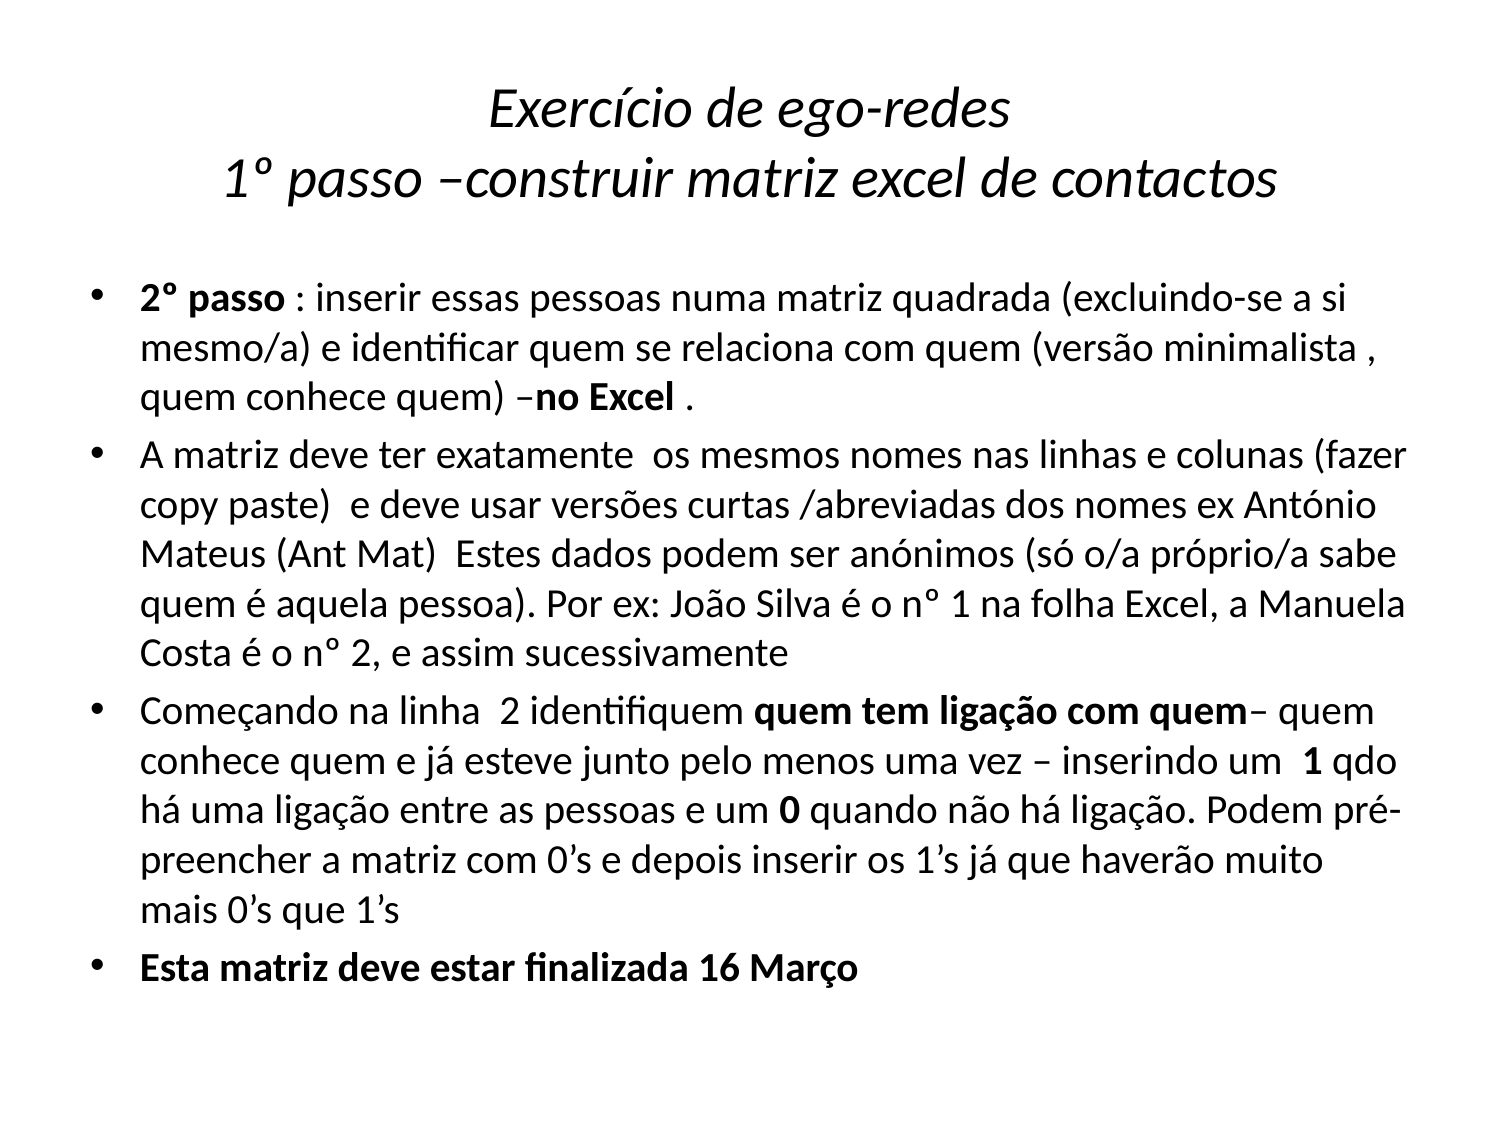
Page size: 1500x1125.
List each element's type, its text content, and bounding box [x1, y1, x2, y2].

title Exercício de ego-redes 1º passo –construir matriz excel de contactos [75, 45, 1425, 233]
list 2º passo : inserir essas pessoas numa matriz quadrada (excluindo-se a si mesmo/a) e identificar quem se relaciona com quem (versão minimalista , quem conhece quem) –no Excel . A matriz deve ter exatamente os mesmos nomes nas linhas e colunas (fazer copy paste) e deve usar versões curtas /abreviadas dos nomes ex António Mateus (Ant Mat) Estes dados podem ser anónimos (só o/a próprio/a sabe quem é aquela pessoa). Por ex: João Silva é o nº 1 na folha Excel, a Manuela Costa é o nº 2, e assim sucessivamente Começando na linha 2 identifiquem quem tem ligação com quem– quem conhece quem e já esteve junto pelo menos uma vez – inserindo um 1 qdo há uma ligação entre as pessoas e um 0 quando não há ligação. Podem pré-preencher a matriz com 0’s e depois inserir os 1’s já que haverão muito mais 0’s que 1’s Esta matriz deve estar finalizada 16 Março [75, 262, 1425, 1005]
